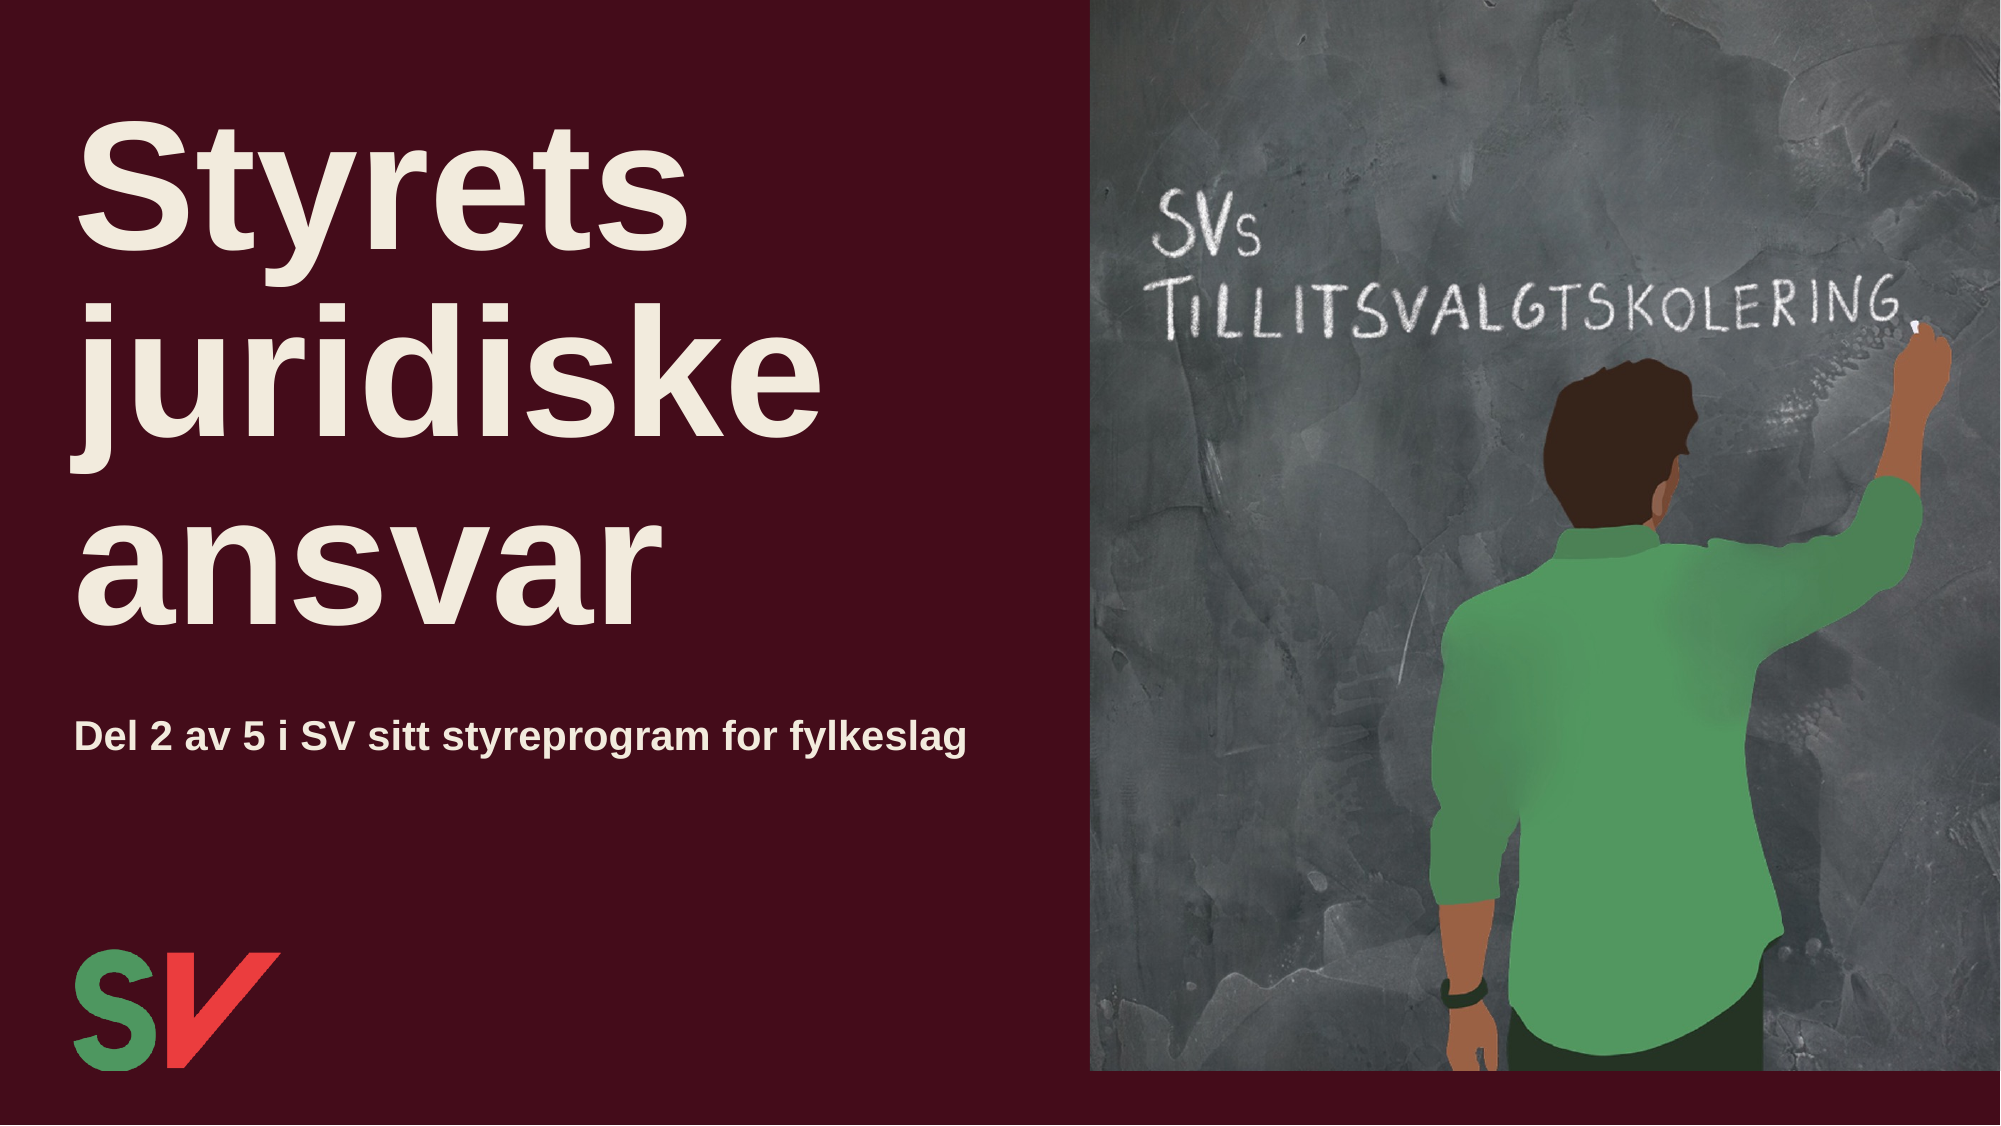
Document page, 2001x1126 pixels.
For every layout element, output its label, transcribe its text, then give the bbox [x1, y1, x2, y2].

title Styrets juridiske ansvar [72, 97, 1001, 560]
picture [1089, 0, 2001, 1071]
subtitle Del 2 av 5 i SV sitt styreprogram for fylkeslag [73, 714, 1001, 760]
